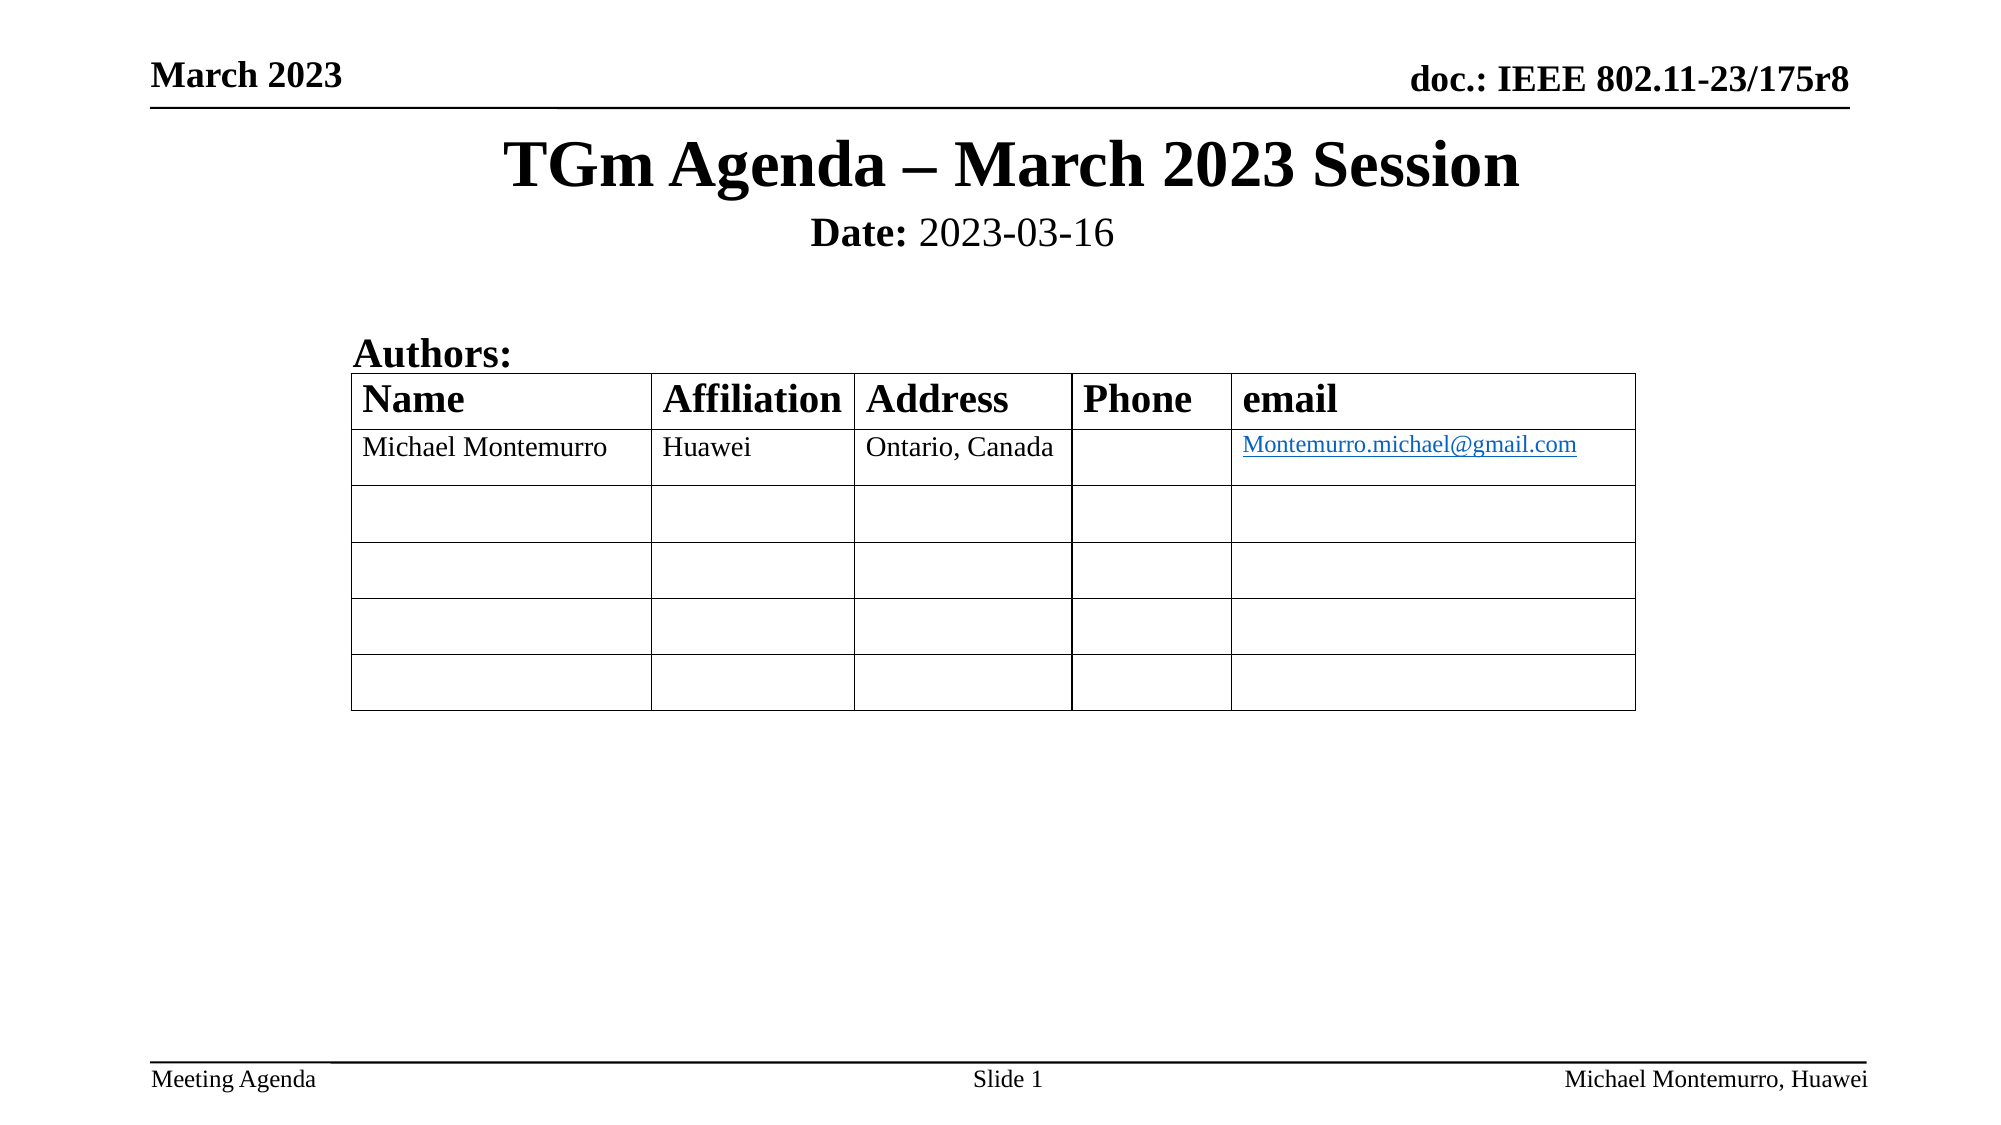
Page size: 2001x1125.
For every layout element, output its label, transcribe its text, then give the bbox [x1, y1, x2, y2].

text_box TGm Agenda – March 2023 Session [362, 112, 1663, 288]
slide_number Slide 1 [972, 1061, 1045, 1093]
footer Michael Montemurro, Huawei [1266, 1061, 1869, 1093]
text_box Date: 2023-03-16 [325, 203, 1601, 267]
text_box Authors: [337, 318, 575, 371]
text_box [335, 372, 1665, 784]
